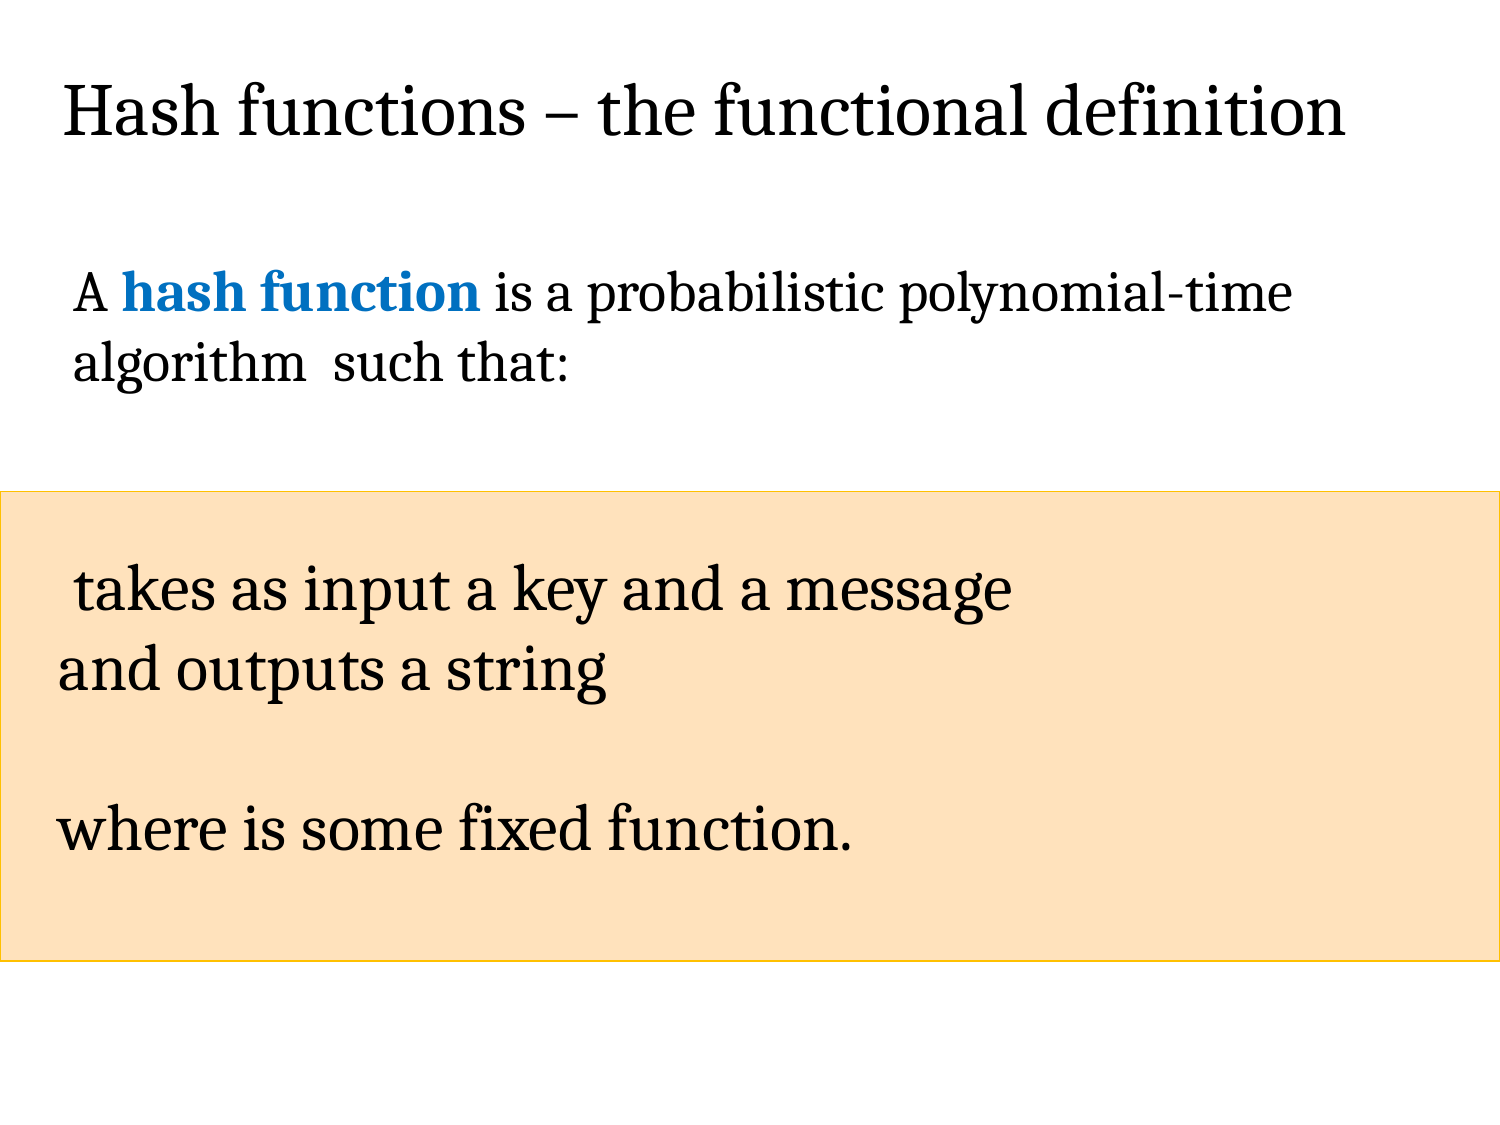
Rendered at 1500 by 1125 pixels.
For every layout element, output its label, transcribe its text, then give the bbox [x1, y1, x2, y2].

title Hash functions – the functional definition [47, 26, 1471, 197]
